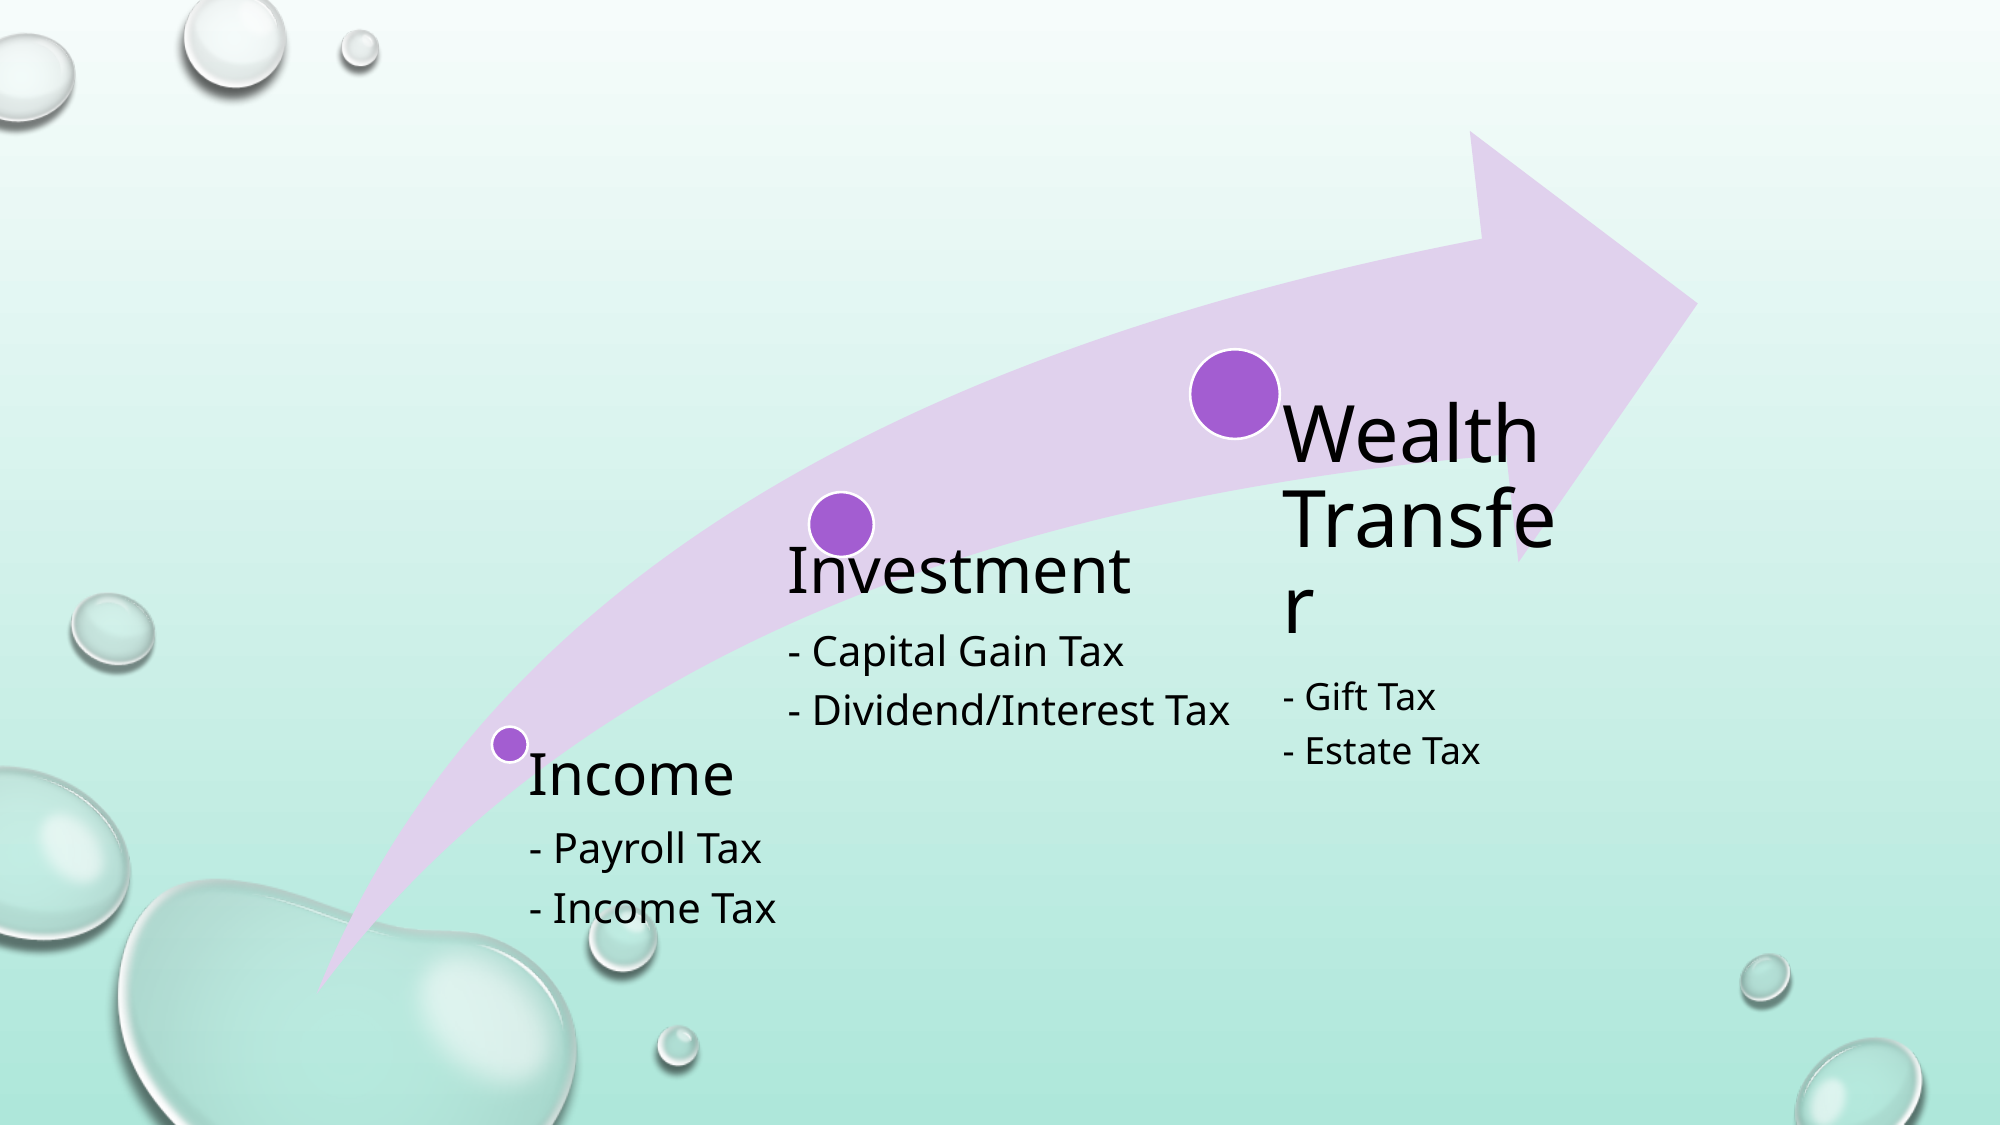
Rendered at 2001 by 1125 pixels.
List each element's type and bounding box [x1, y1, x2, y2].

picture [0, 0, 2000, 1125]
list [144, 130, 1870, 995]
